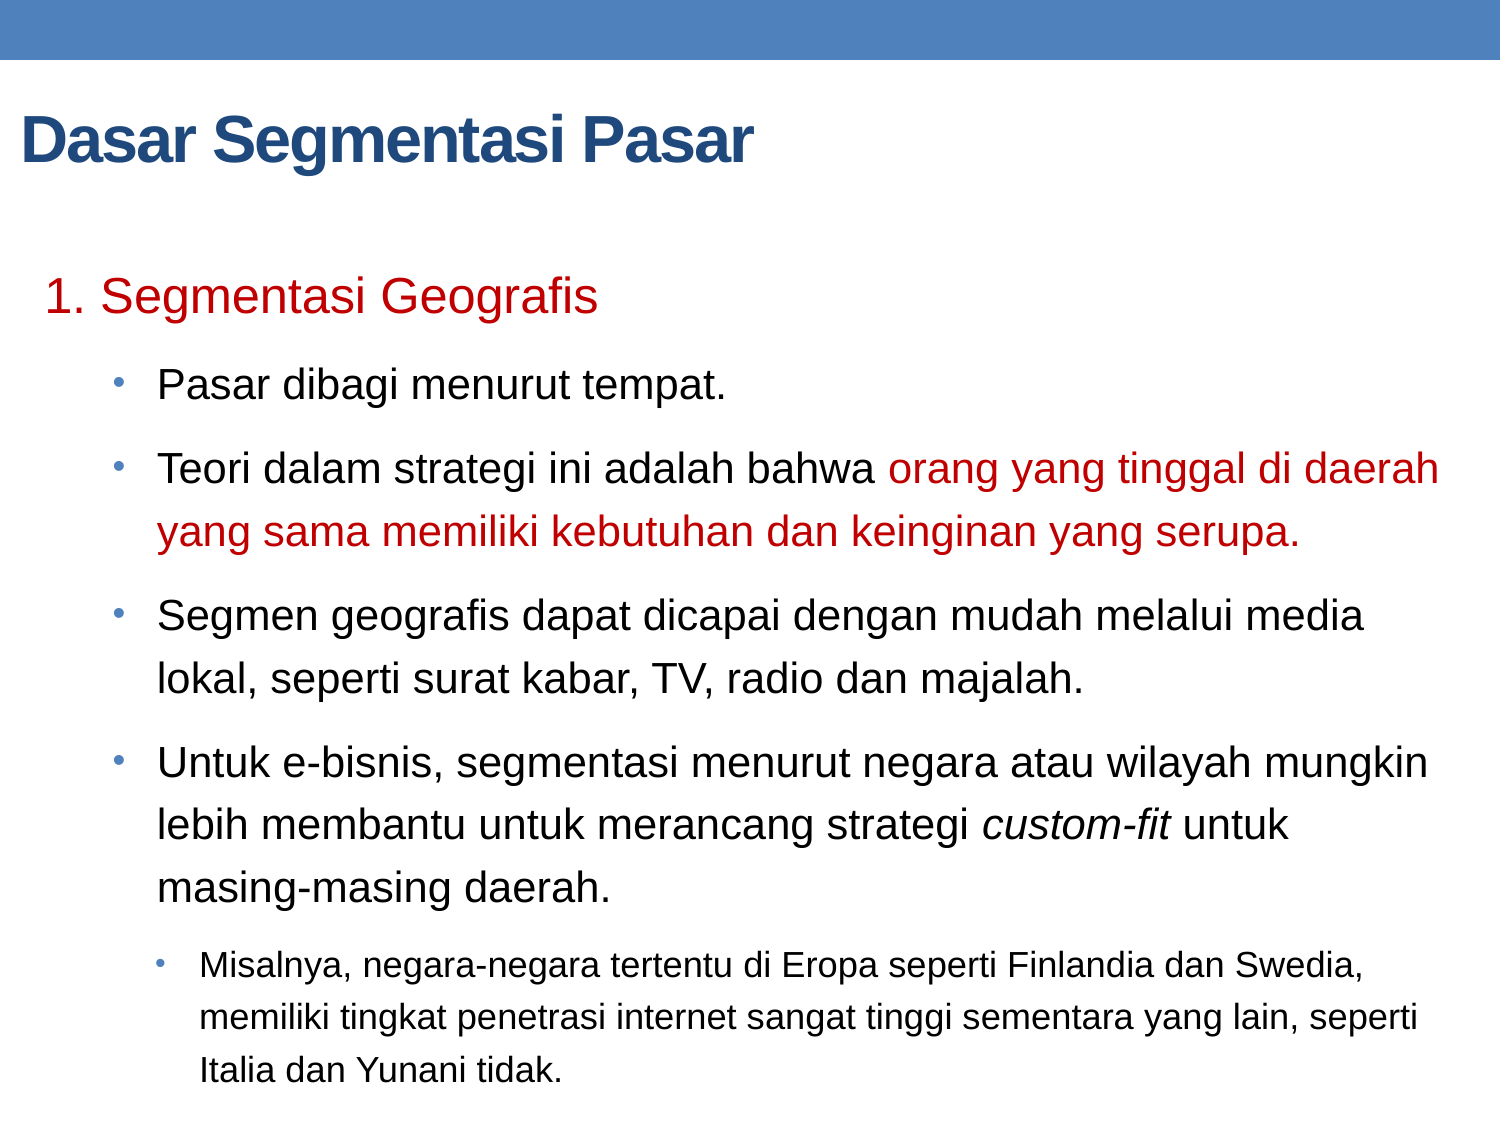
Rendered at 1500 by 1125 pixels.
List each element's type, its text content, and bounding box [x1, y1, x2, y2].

list 1. Segmentasi Geografis Pasar dibagi menurut tempat. Teori dalam strategi ini adalah bahwa orang yang tinggal di daerah yang sama memiliki kebutuhan dan keinginan yang serupa. Segmen geografis dapat dicapai dengan mudah melalui media lokal, seperti surat kabar, TV, radio dan majalah. Untuk e-bisnis, segmentasi menurut negara atau wilayah mungkin lebih membantu untuk merancang strategi custom-fit untuk masing-masing daerah. Misalnya, negara-negara tertentu di Eropa seperti Finlandia dan Swedia, memiliki tingkat penetrasi internet sangat tinggi sementara yang lain, seperti Italia dan Yunani tidak. [29, 243, 1459, 1125]
text_box Dasar Segmentasi Pasar [5, 54, 1356, 217]
